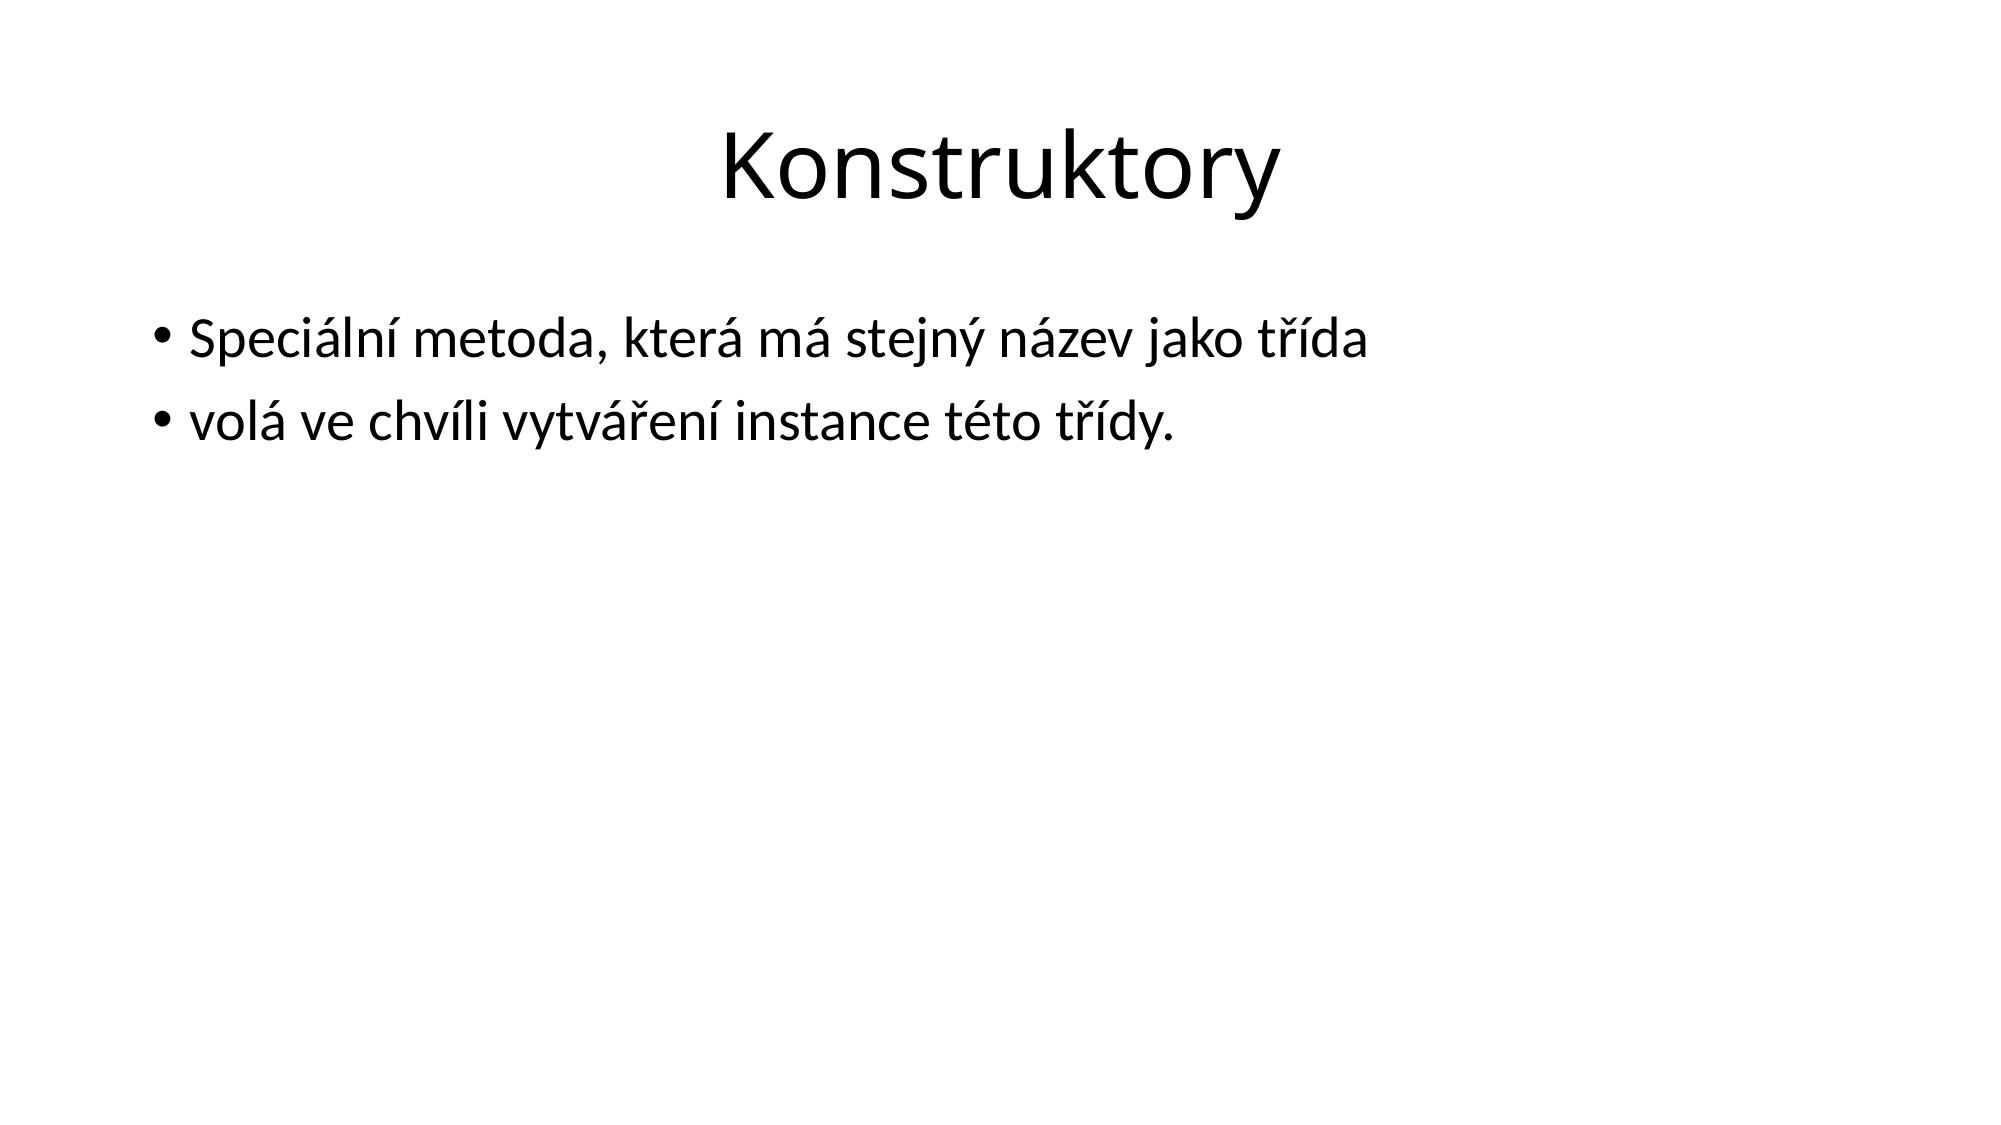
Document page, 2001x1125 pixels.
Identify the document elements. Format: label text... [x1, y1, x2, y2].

list Speciální metoda, která má stejný název jako třída volá ve chvíli vytváření instance této třídy. [137, 299, 1863, 1014]
title Konstruktory [137, 59, 1863, 278]
